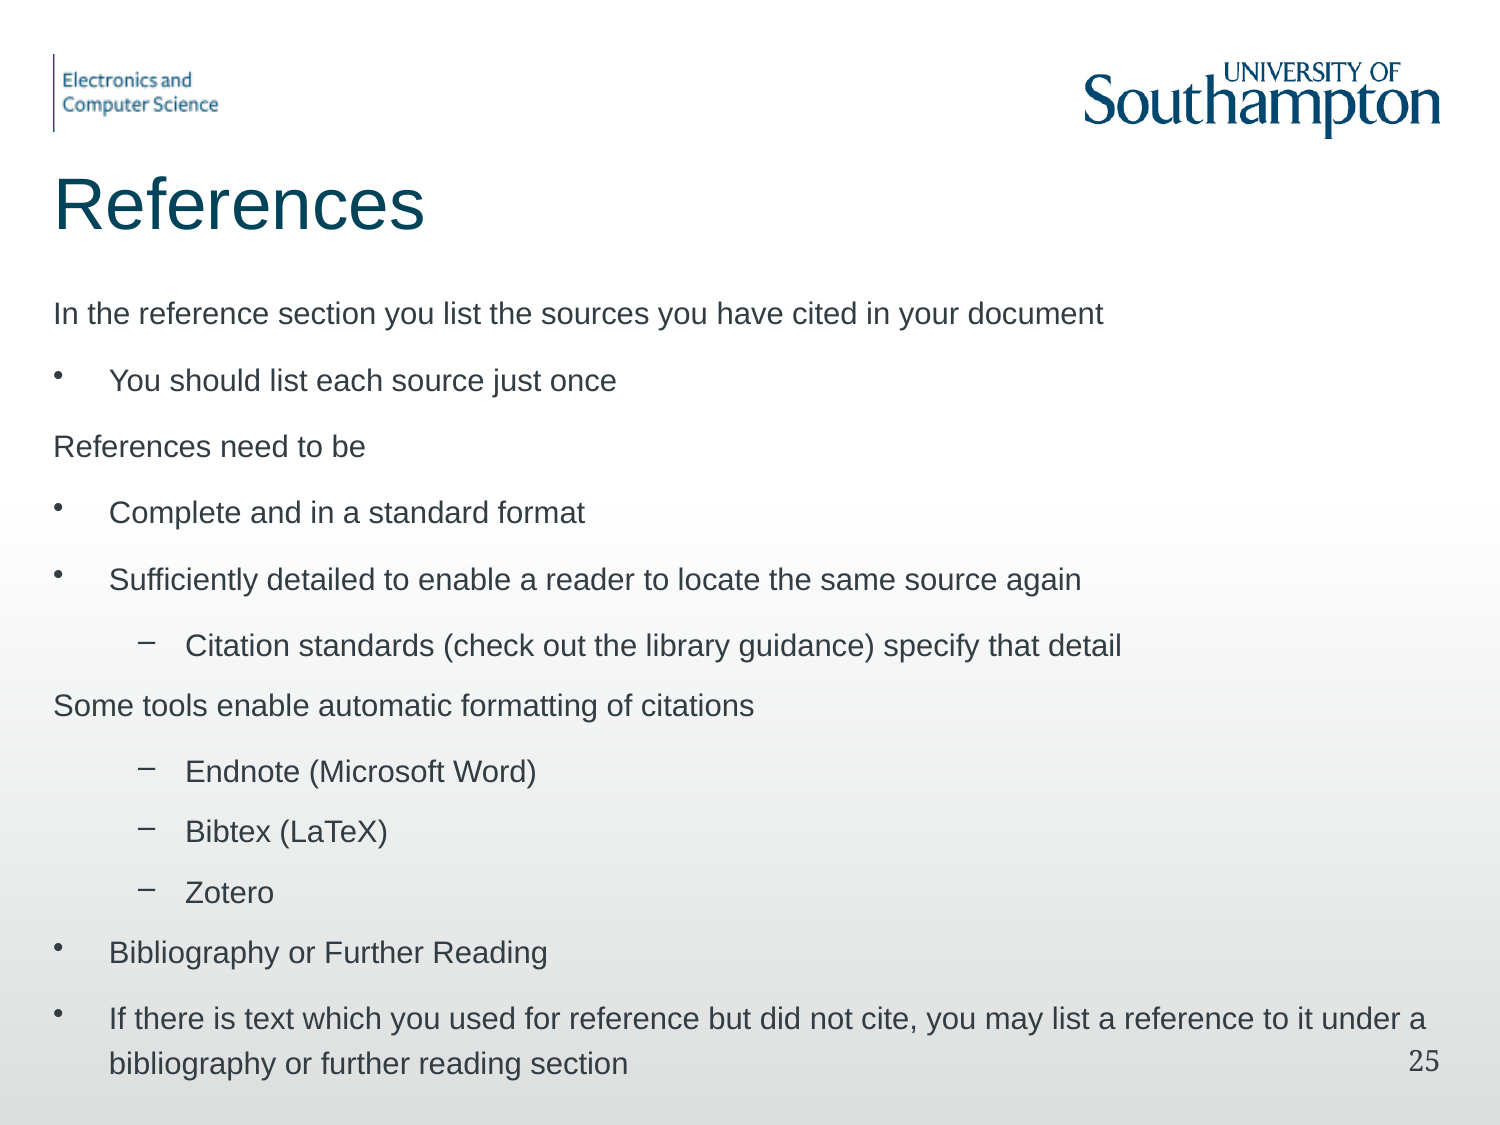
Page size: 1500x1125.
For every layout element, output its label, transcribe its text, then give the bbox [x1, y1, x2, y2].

list In the reference section you list the sources you have cited in your document You should list each source just once References need to be Complete and in a standard format Sufficiently detailed to enable a reader to locate the same source again Citation standards (check out the library guidance) specify that detail Some tools enable automatic formatting of citations Endnote (Microsoft Word) Bibtex (LaTeX) Zotero Bibliography or Further Reading If there is text which you used for reference but did not cite, you may list a reference to it under a bibliography or further reading section [53, 278, 1447, 1094]
slide_number 24 [1128, 1034, 1441, 1110]
title References [53, 148, 1447, 256]
picture [1085, 62, 1440, 139]
